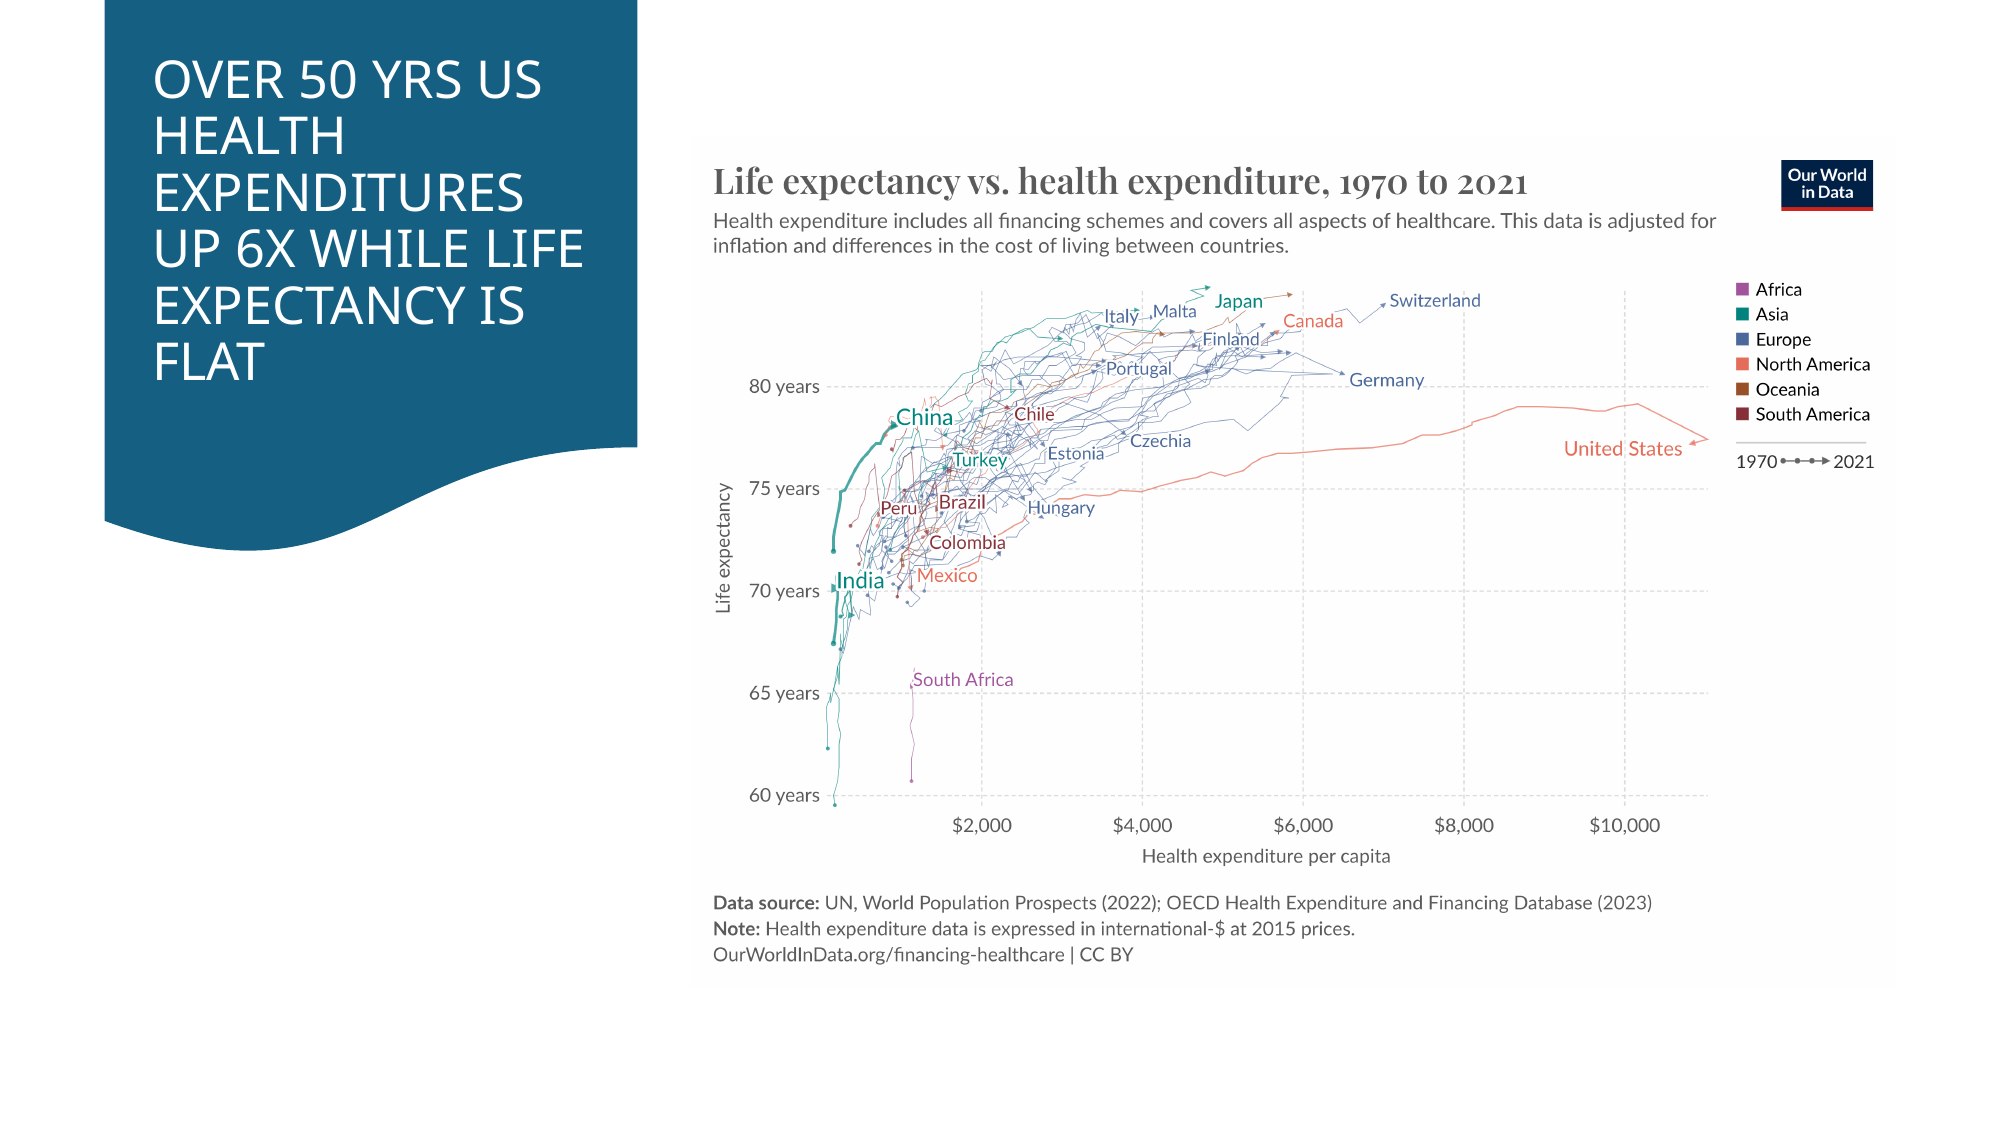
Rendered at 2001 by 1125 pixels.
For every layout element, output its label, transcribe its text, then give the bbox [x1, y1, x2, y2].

text_box [103, 0, 640, 553]
title OVER 50 YRS US HEALTH EXPENDITURES UP 6X WHILE LIFE EXPECTANCY IS FLAT [137, 28, 604, 417]
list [689, 137, 1897, 988]
